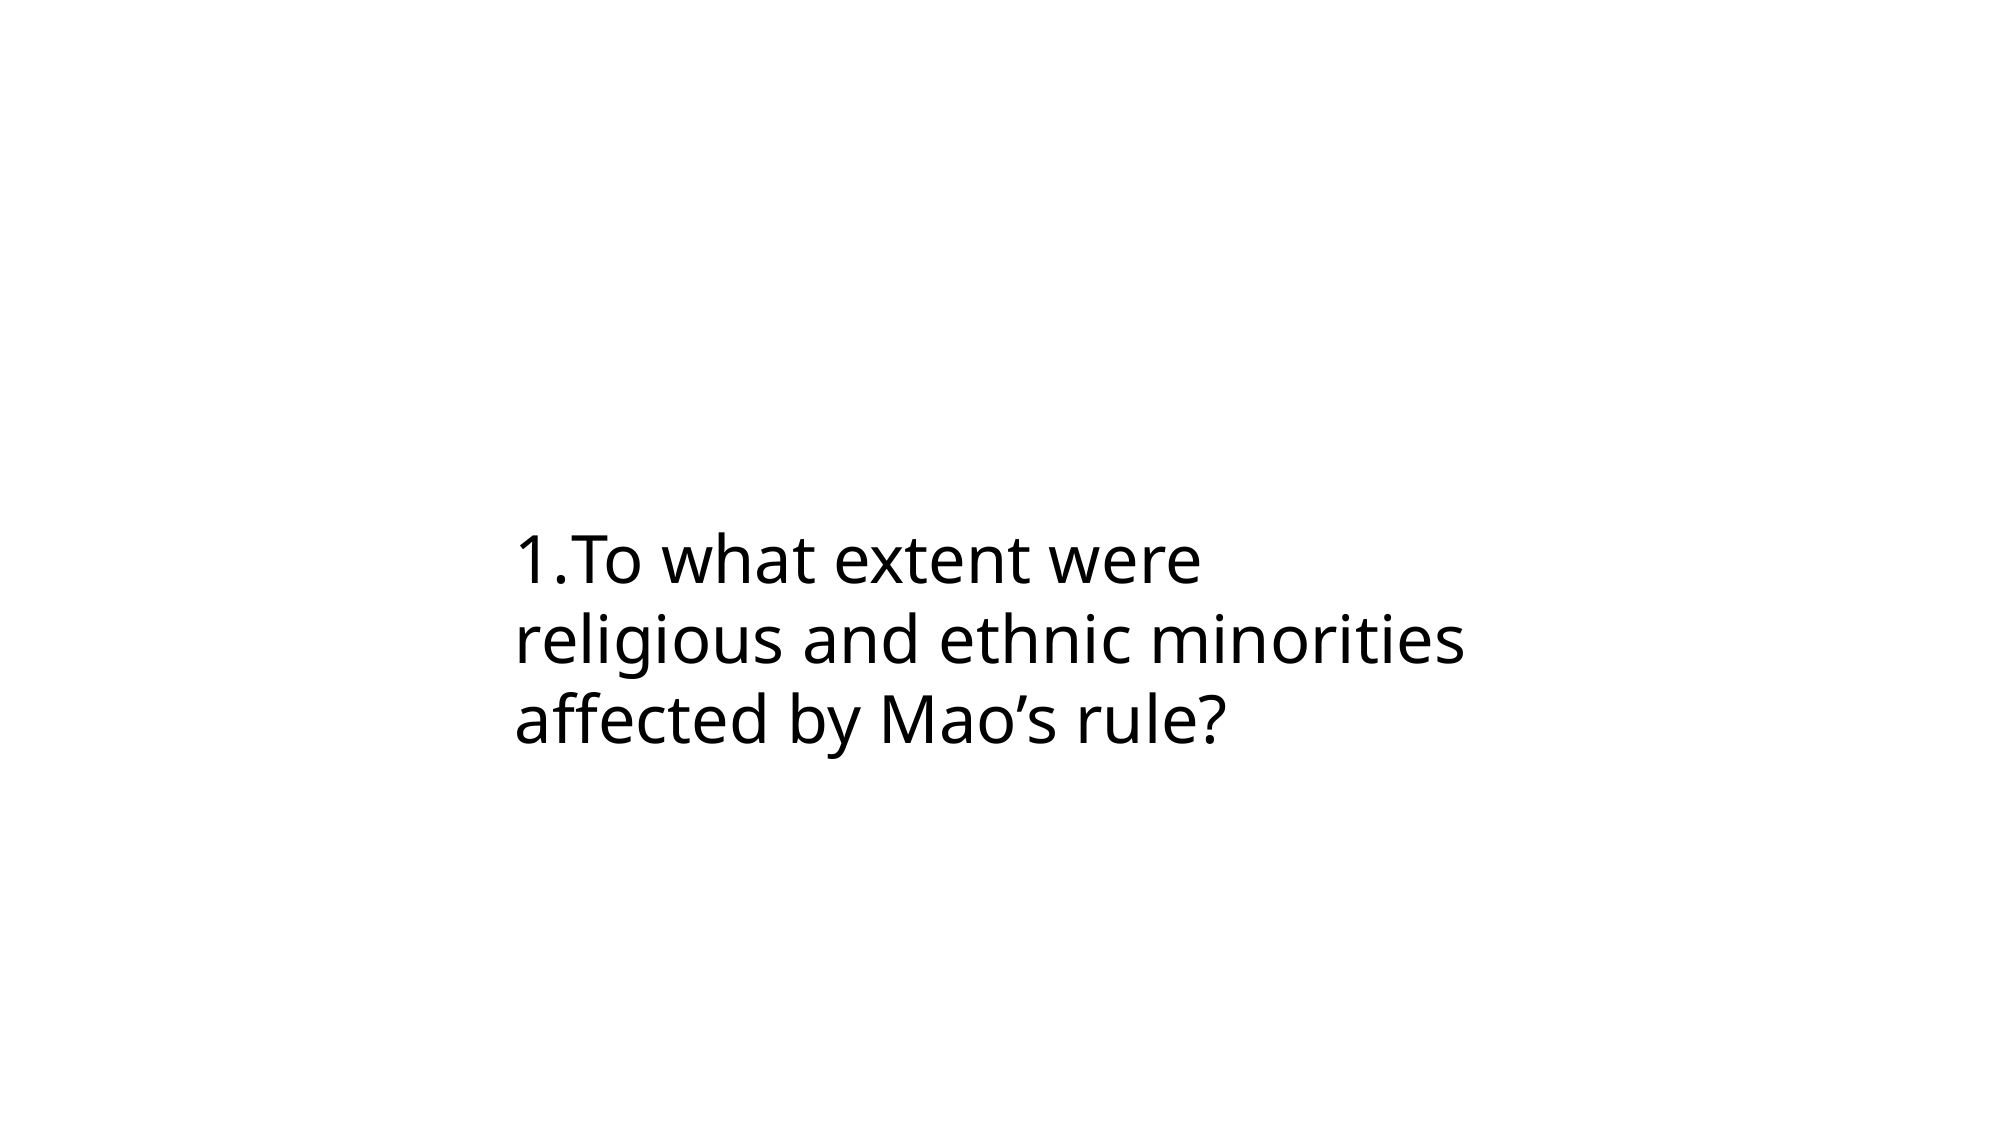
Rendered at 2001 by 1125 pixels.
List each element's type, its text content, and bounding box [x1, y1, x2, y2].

text_box To what extent were religious and ethnic minorities affected by Mao’s rule? [500, 509, 1500, 764]
